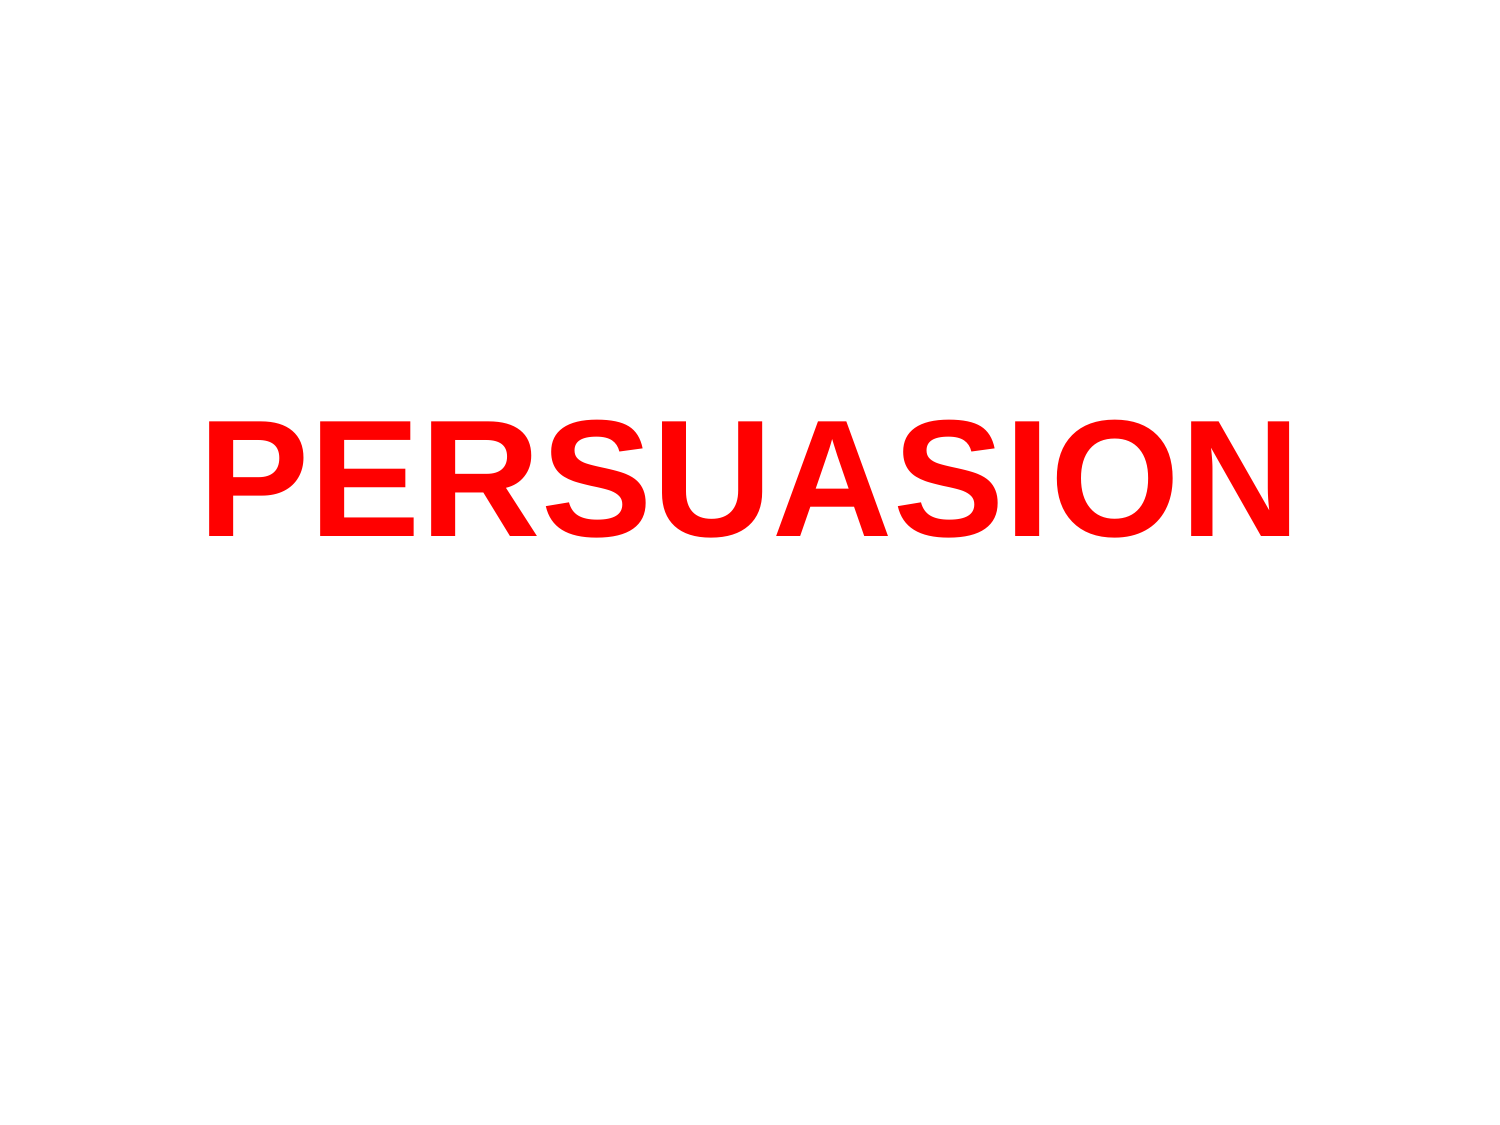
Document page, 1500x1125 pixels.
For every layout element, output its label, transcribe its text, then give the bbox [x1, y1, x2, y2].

title PERSUASION [112, 349, 1388, 591]
